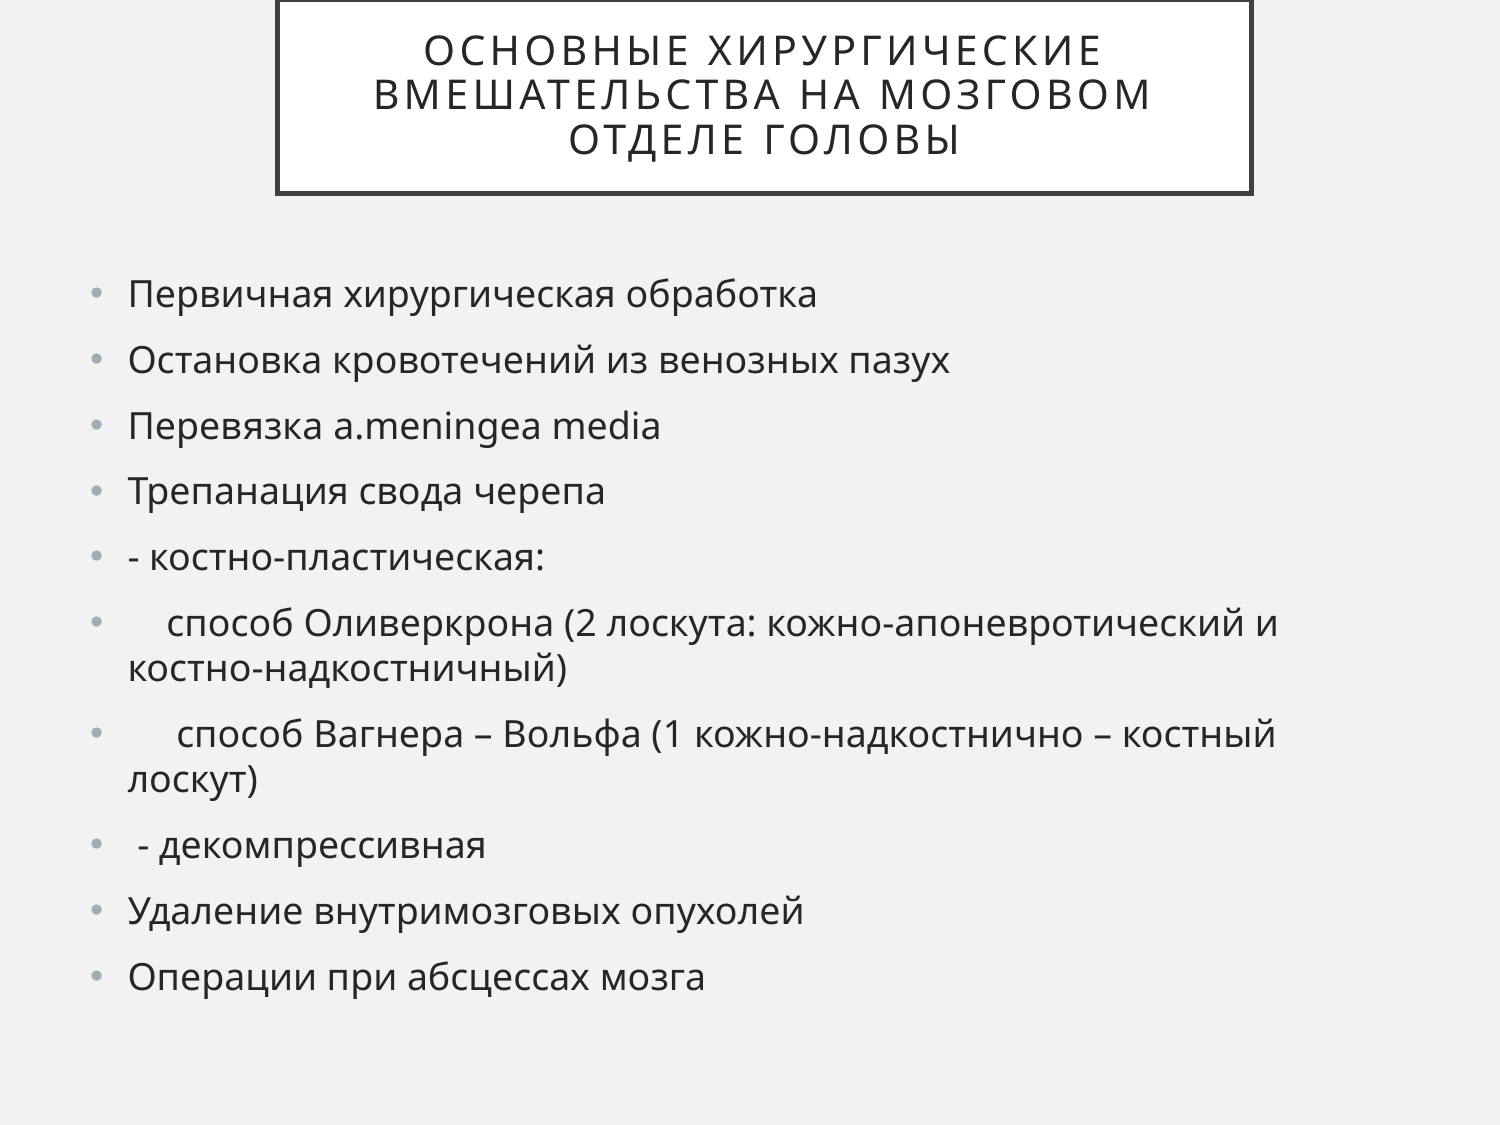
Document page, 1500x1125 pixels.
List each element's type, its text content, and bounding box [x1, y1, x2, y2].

list Первичная хирургическая обработка Остановка кровотечений из венозных пазух Перевязка a.meningea media Трепанация свода черепа - костно-пластическая: способ Оливеркрона (2 лоскута: кожно-апоневротический и костно-надкостничный) способ Вагнера – Вольфа (1 кожно-надкостнично – костный лоскут) - декомпрессивная Удаление внутримозговых опухолей Операции при абсцессах мозга [75, 262, 1300, 1062]
title Основные хирургические вмешательства на мозговом отделе головы [275, 0, 1254, 196]
